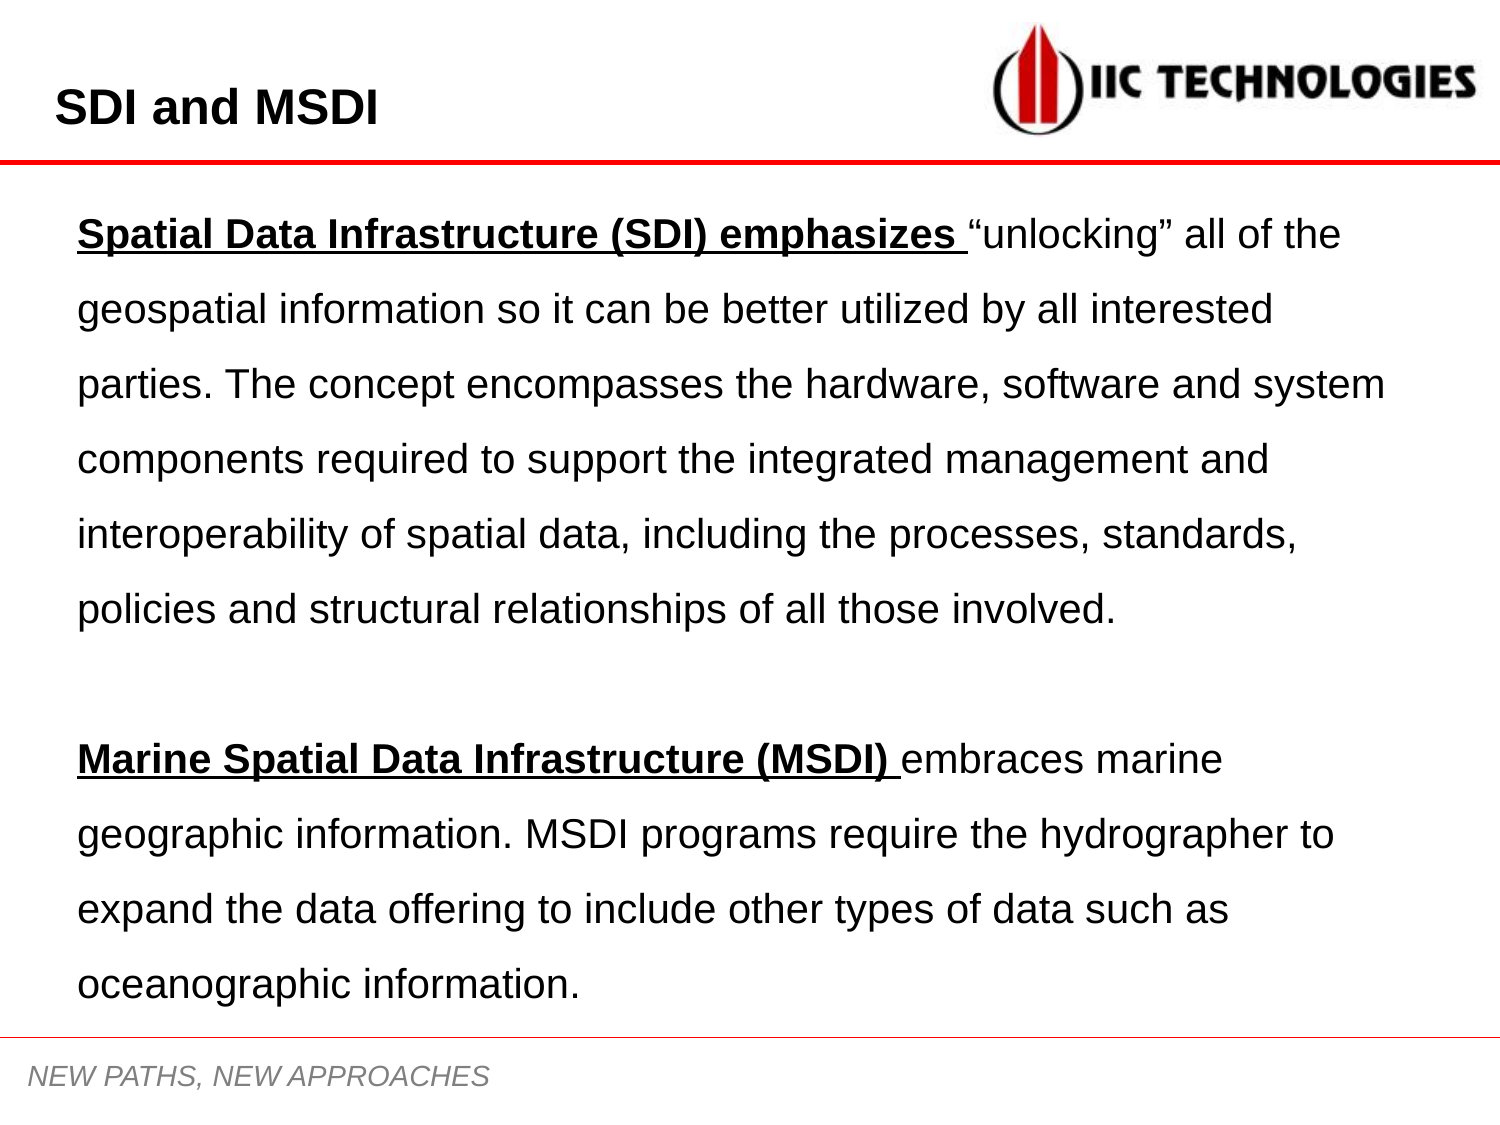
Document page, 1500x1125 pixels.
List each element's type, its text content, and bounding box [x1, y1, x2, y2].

picture [984, 22, 1488, 138]
text_box Spatial Data Infrastructure (SDI) emphasizes “unlocking” all of the geospatial information so it can be better utilized by all interested parties. The concept encompasses the hardware, software and system components required to support the integrated management and interoperability of spatial data, including the processes, standards, policies and structural relationships of all those involved. Marine Spatial Data Infrastructure (MSDI) embraces marine geographic information. MSDI programs require the hydrographer to expand the data offering to include other types of data such as oceanographic information. [62, 174, 1415, 1015]
text_box SDI and MSDI [39, 37, 395, 143]
